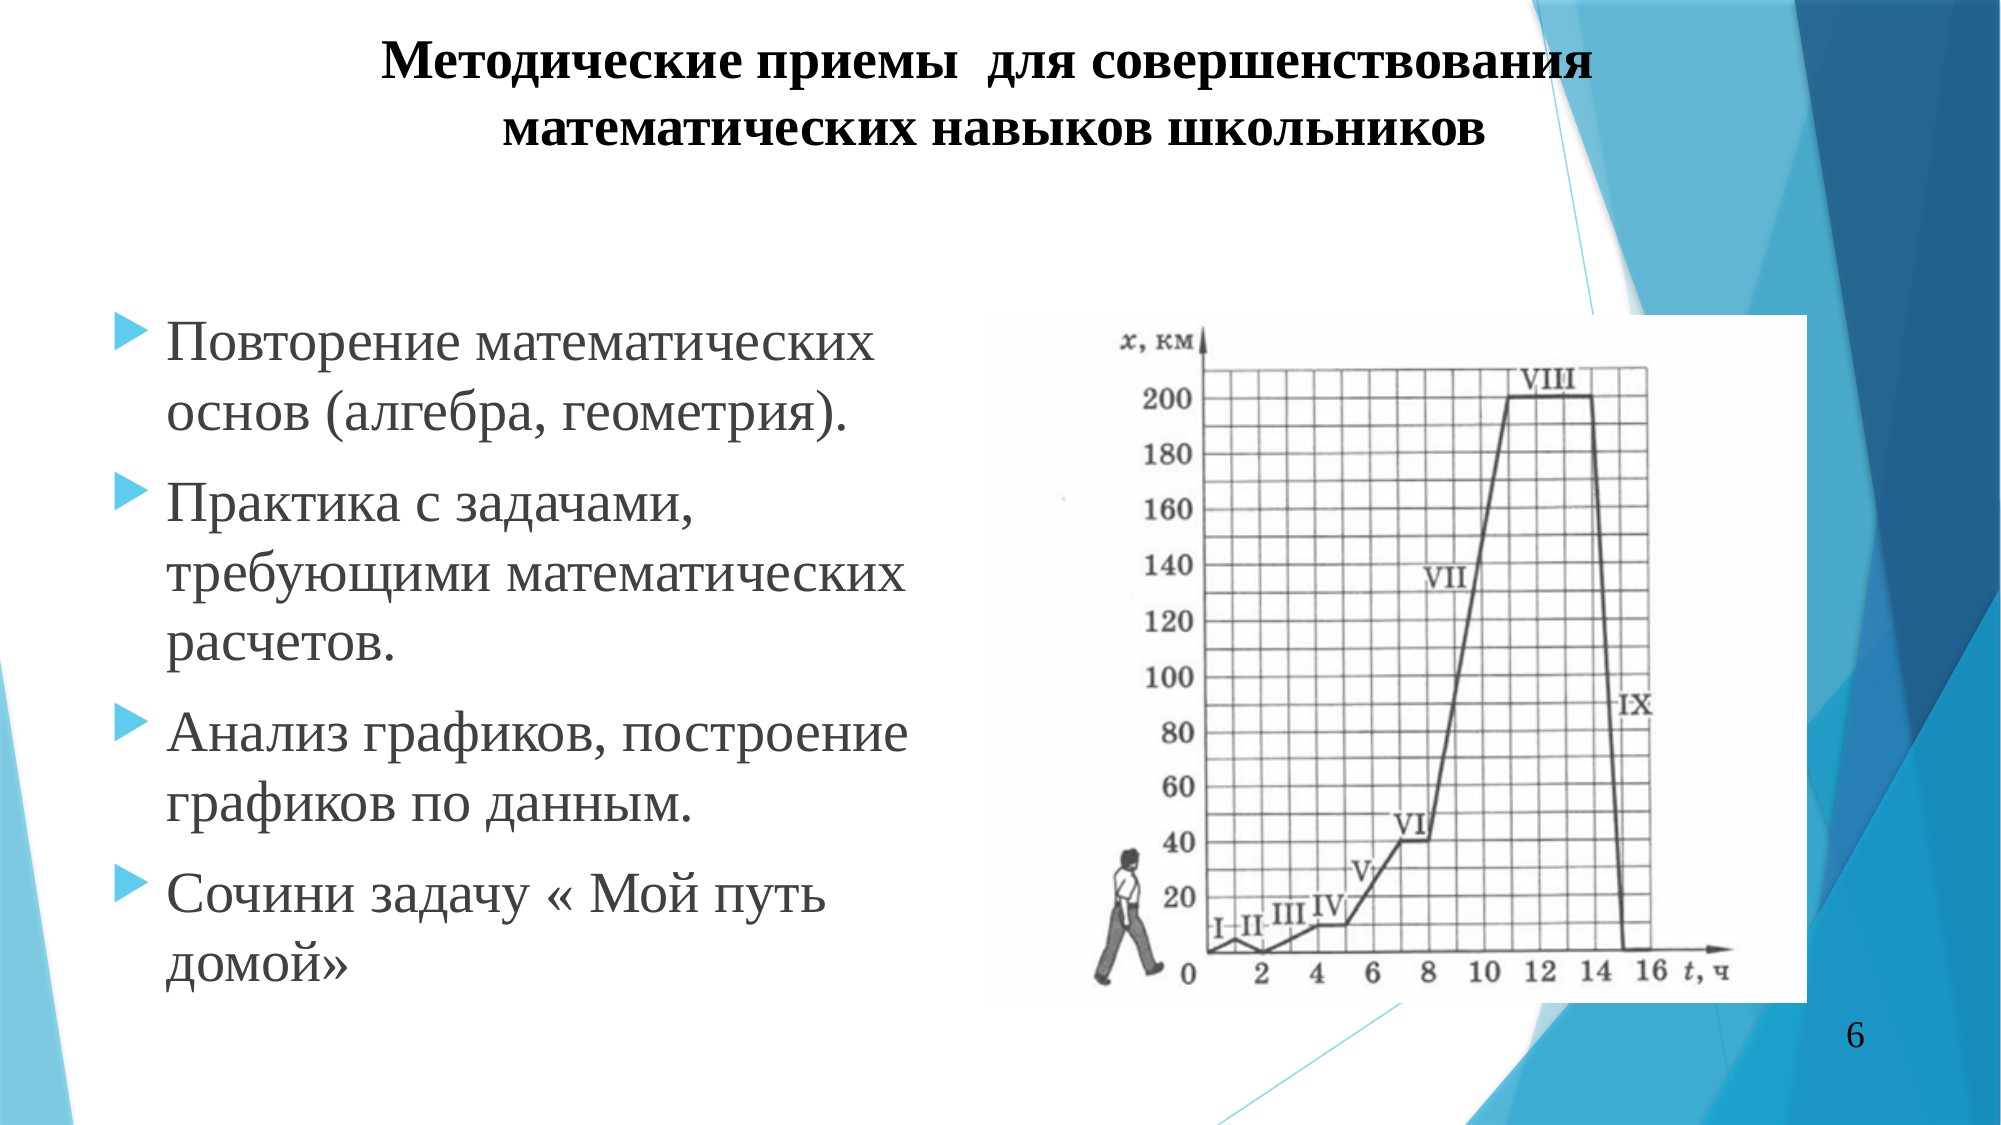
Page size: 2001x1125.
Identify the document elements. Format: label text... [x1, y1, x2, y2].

list Повторение математических основ (алгебра, геометрия). Практика с задачами, требующими математических расчетов. Анализ графиков, построение графиков по данным. Сочини задачу « Мой путь домой» [95, 294, 939, 1017]
picture [984, 315, 1808, 1004]
title Методические приемы для совершенствования математических навыков школьников [183, 14, 1807, 232]
slide_number 6 [1734, 1002, 1880, 1063]
